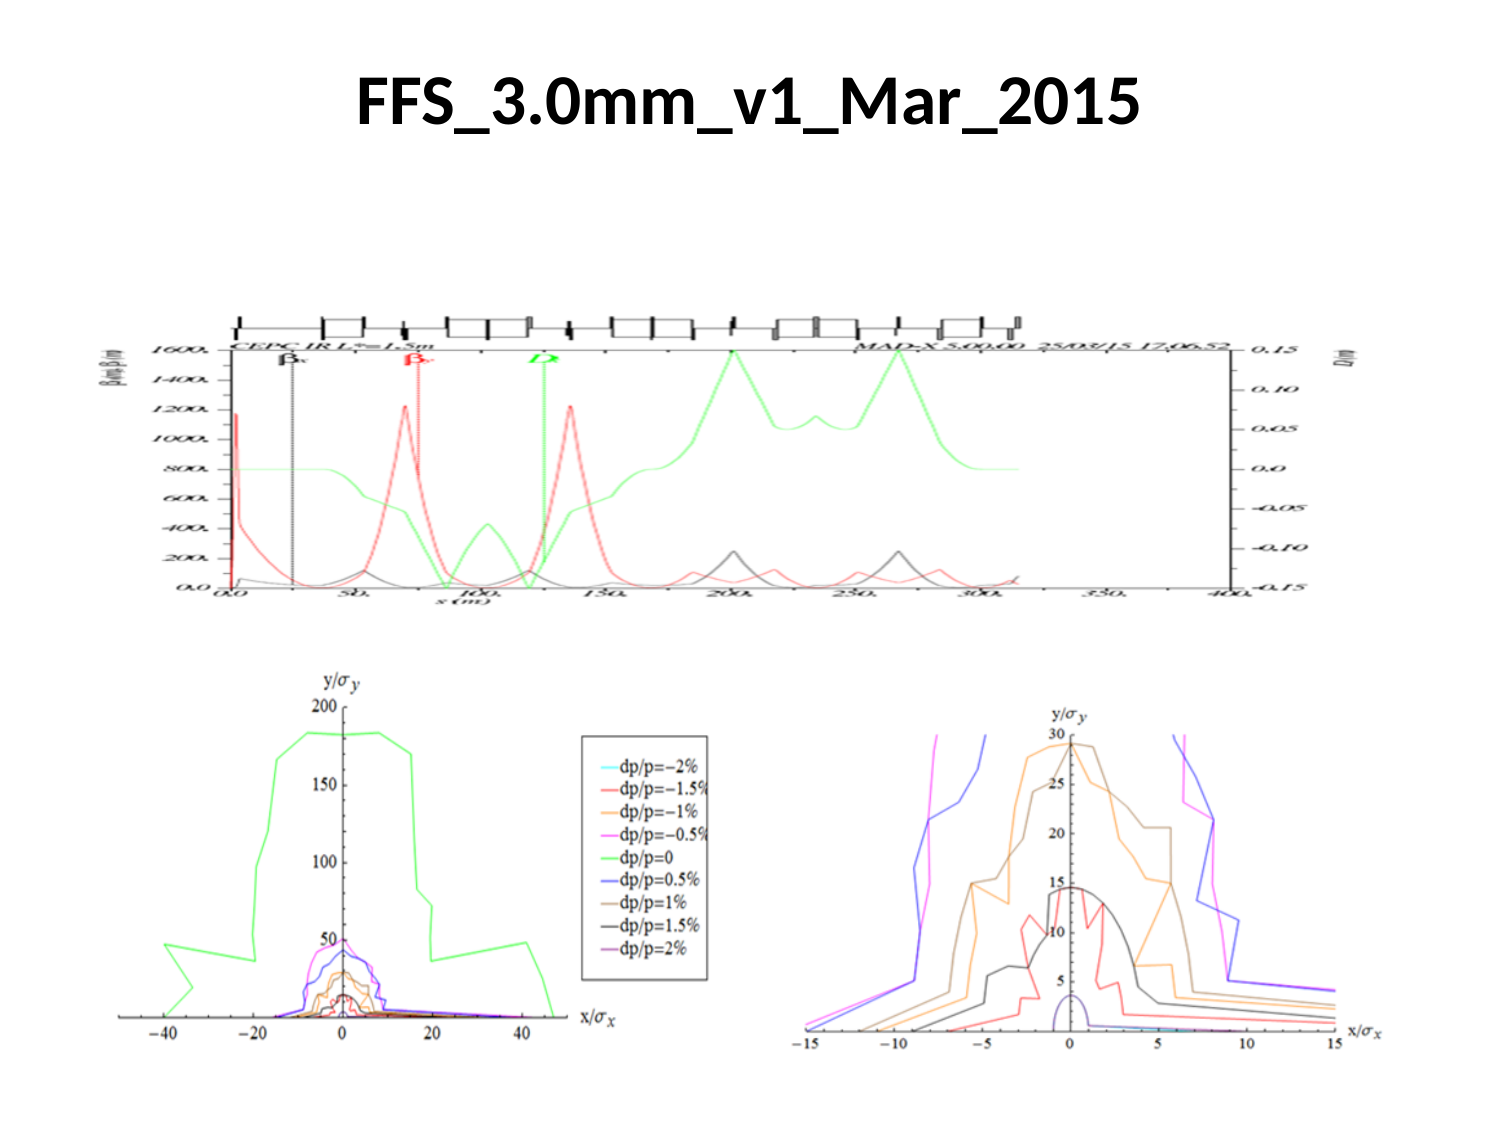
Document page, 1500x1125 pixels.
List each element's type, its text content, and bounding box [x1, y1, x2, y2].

picture [785, 701, 1396, 1059]
title FFS_3.0mm_v1_Mar_2015 [75, 45, 1425, 233]
picture [88, 314, 1376, 611]
picture [110, 668, 732, 1059]
